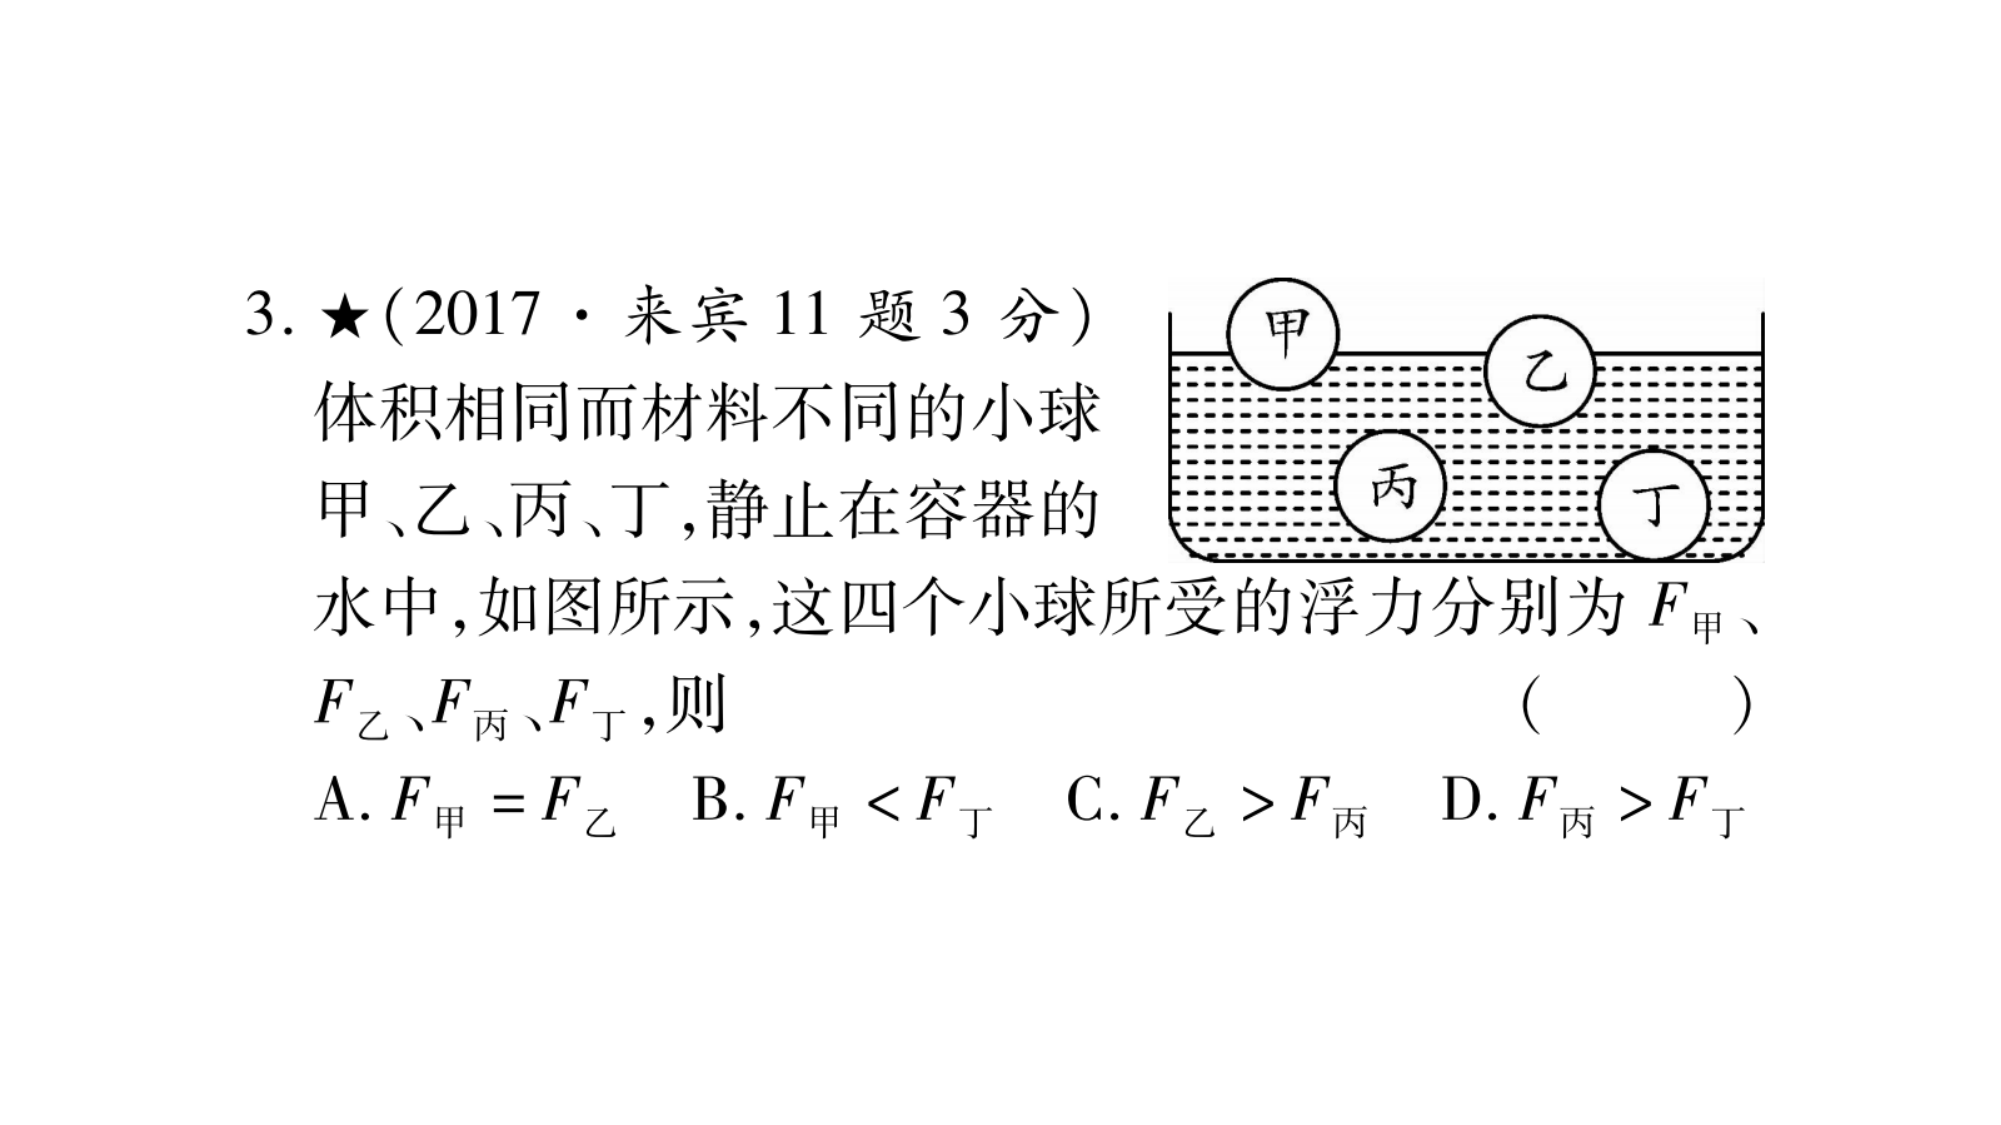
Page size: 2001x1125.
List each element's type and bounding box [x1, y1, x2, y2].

picture [219, 269, 1780, 856]
